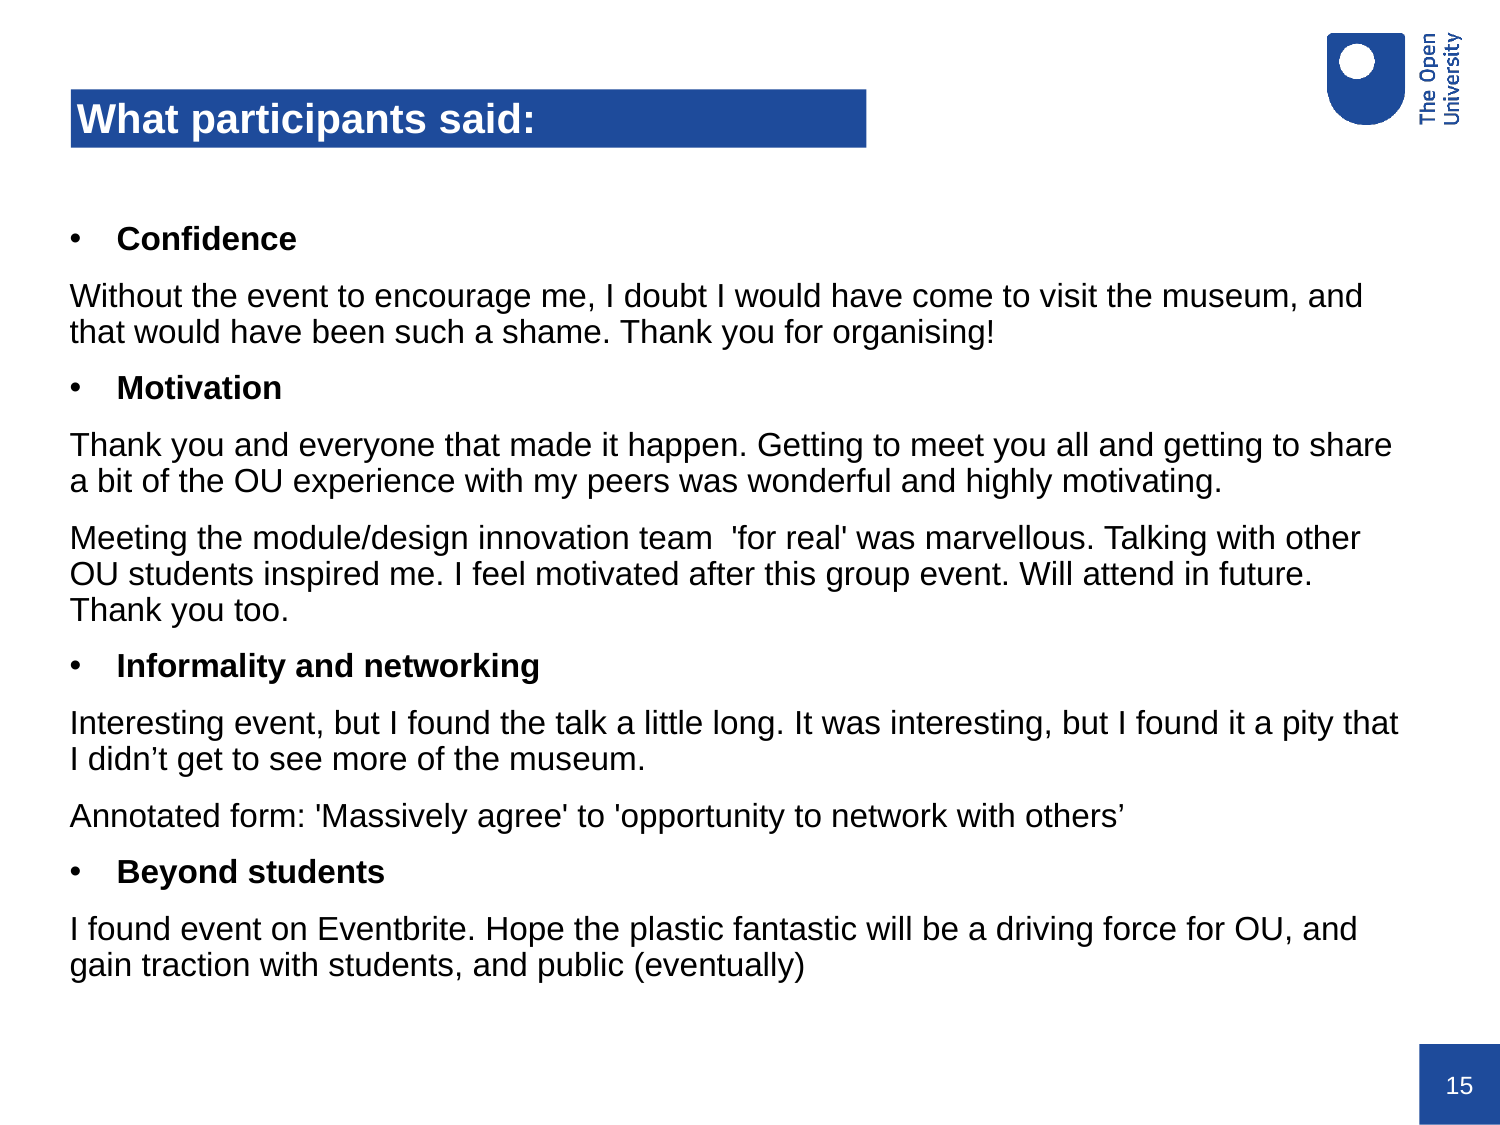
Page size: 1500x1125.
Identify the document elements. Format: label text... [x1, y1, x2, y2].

list Confidence Without the event to encourage me, I doubt I would have come to visit the museum, and that would have been such a shame. Thank you for organising! Motivation Thank you and everyone that made it happen. Getting to meet you all and getting to share a bit of the OU experience with my peers was wonderful and highly motivating. Meeting the module/design innovation team 'for real' was marvellous. Talking with other OU students inspired me. I feel motivated after this group event. Will attend in future. Thank you too. Informality and networking Interesting event, but I found the talk a little long. It was interesting, but I found it a pity that I didn’t get to see more of the museum. Annotated form: 'Massively agree' to 'opportunity to network with others’ Beyond students I found event on Eventbrite. Hope the plastic fantastic will be a driving force for OU, and gain traction with students, and public (eventually) [63, 215, 1420, 1047]
title What participants said: [70, 89, 867, 148]
picture [1327, 32, 1462, 125]
